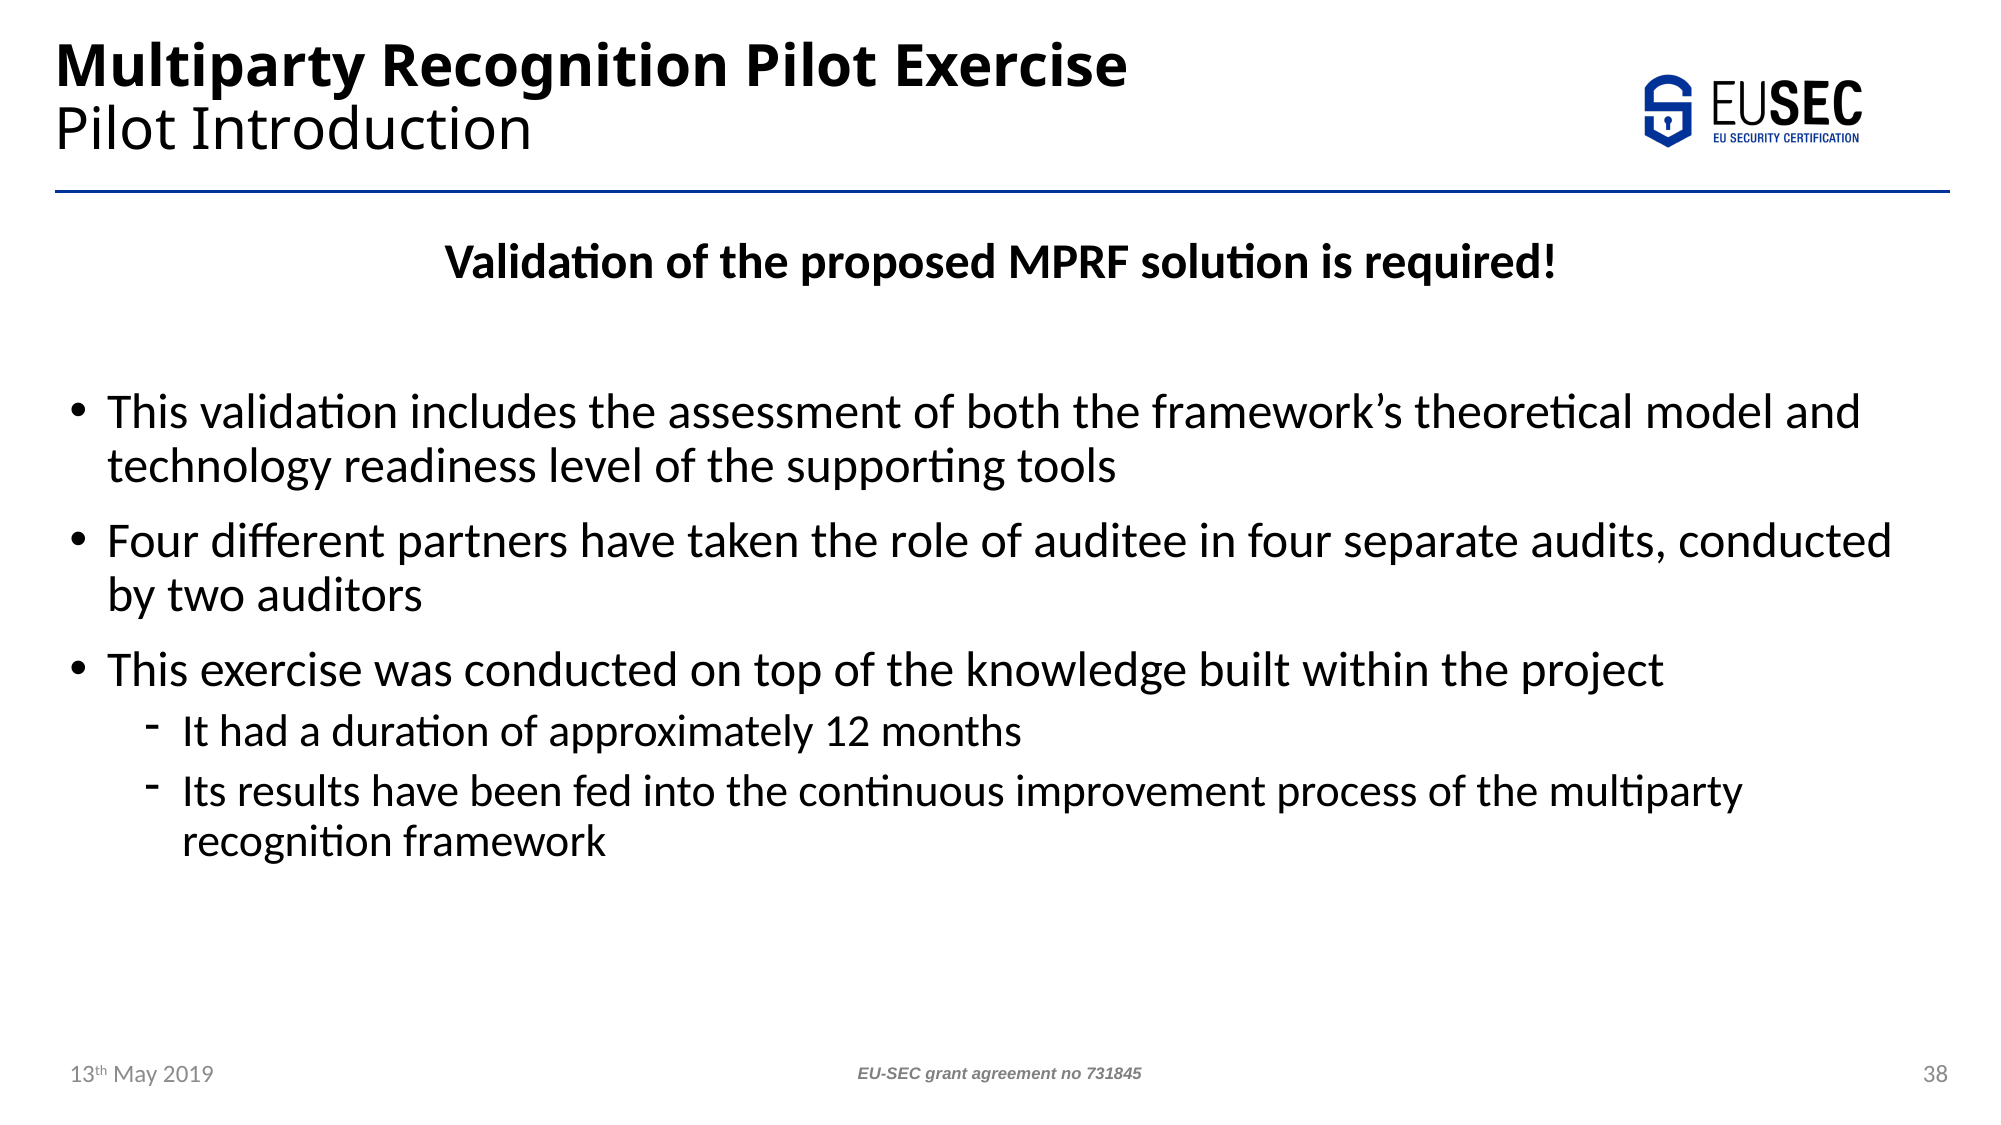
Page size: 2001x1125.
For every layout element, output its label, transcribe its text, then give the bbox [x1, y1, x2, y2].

slide_number 38 [1412, 1042, 1949, 1103]
picture [1643, 74, 1863, 148]
title Multiparty Recognition Pilot Exercise Pilot Introduction [54, 15, 1610, 170]
footer EU-SEC grant agreement no 731845 [662, 1042, 1338, 1103]
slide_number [54, 1042, 588, 1103]
list Validation of the proposed MPRF solution is required! This validation includes the assessment of both the framework’s theoretical model and technology readiness level of the supporting tools Four different partners have taken the role of auditee in four separate audits, conducted by two auditors This exercise was conducted on top of the knowledge built within the project It had a duration of approximately 12 months Its results have been fed into the continuous improvement process of the multiparty recognition framework [54, 228, 1949, 1014]
